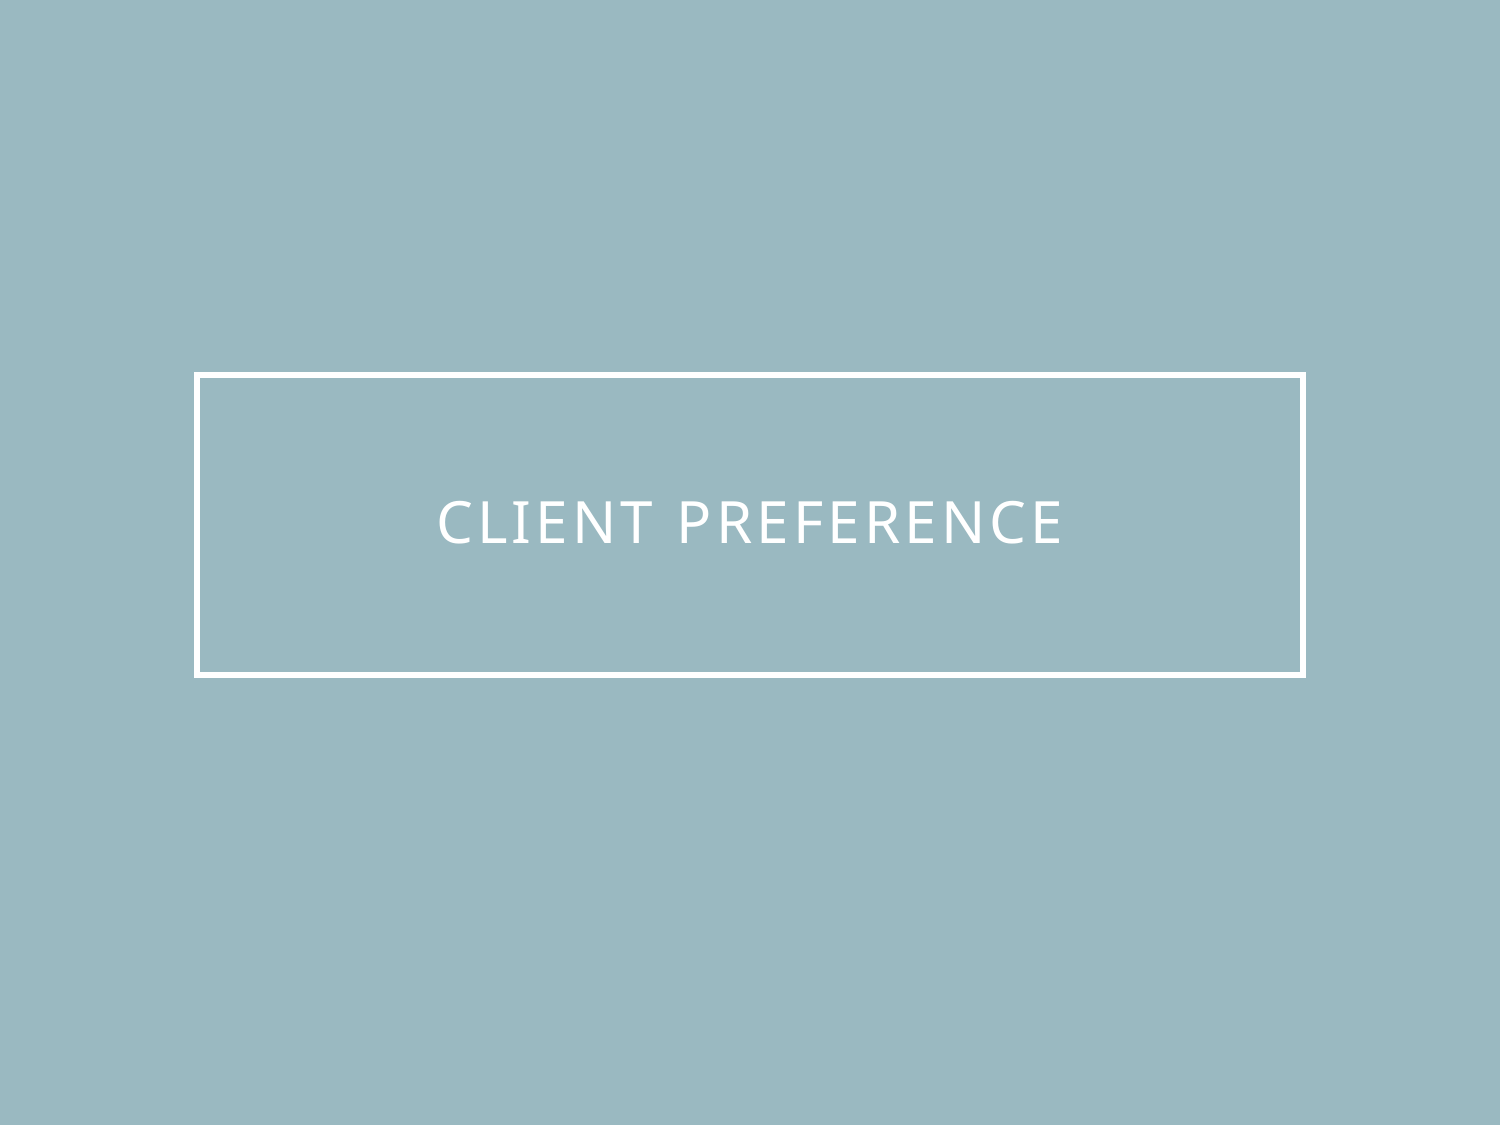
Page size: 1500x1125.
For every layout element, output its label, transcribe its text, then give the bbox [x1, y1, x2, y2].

title Client preference [194, 372, 1306, 678]
